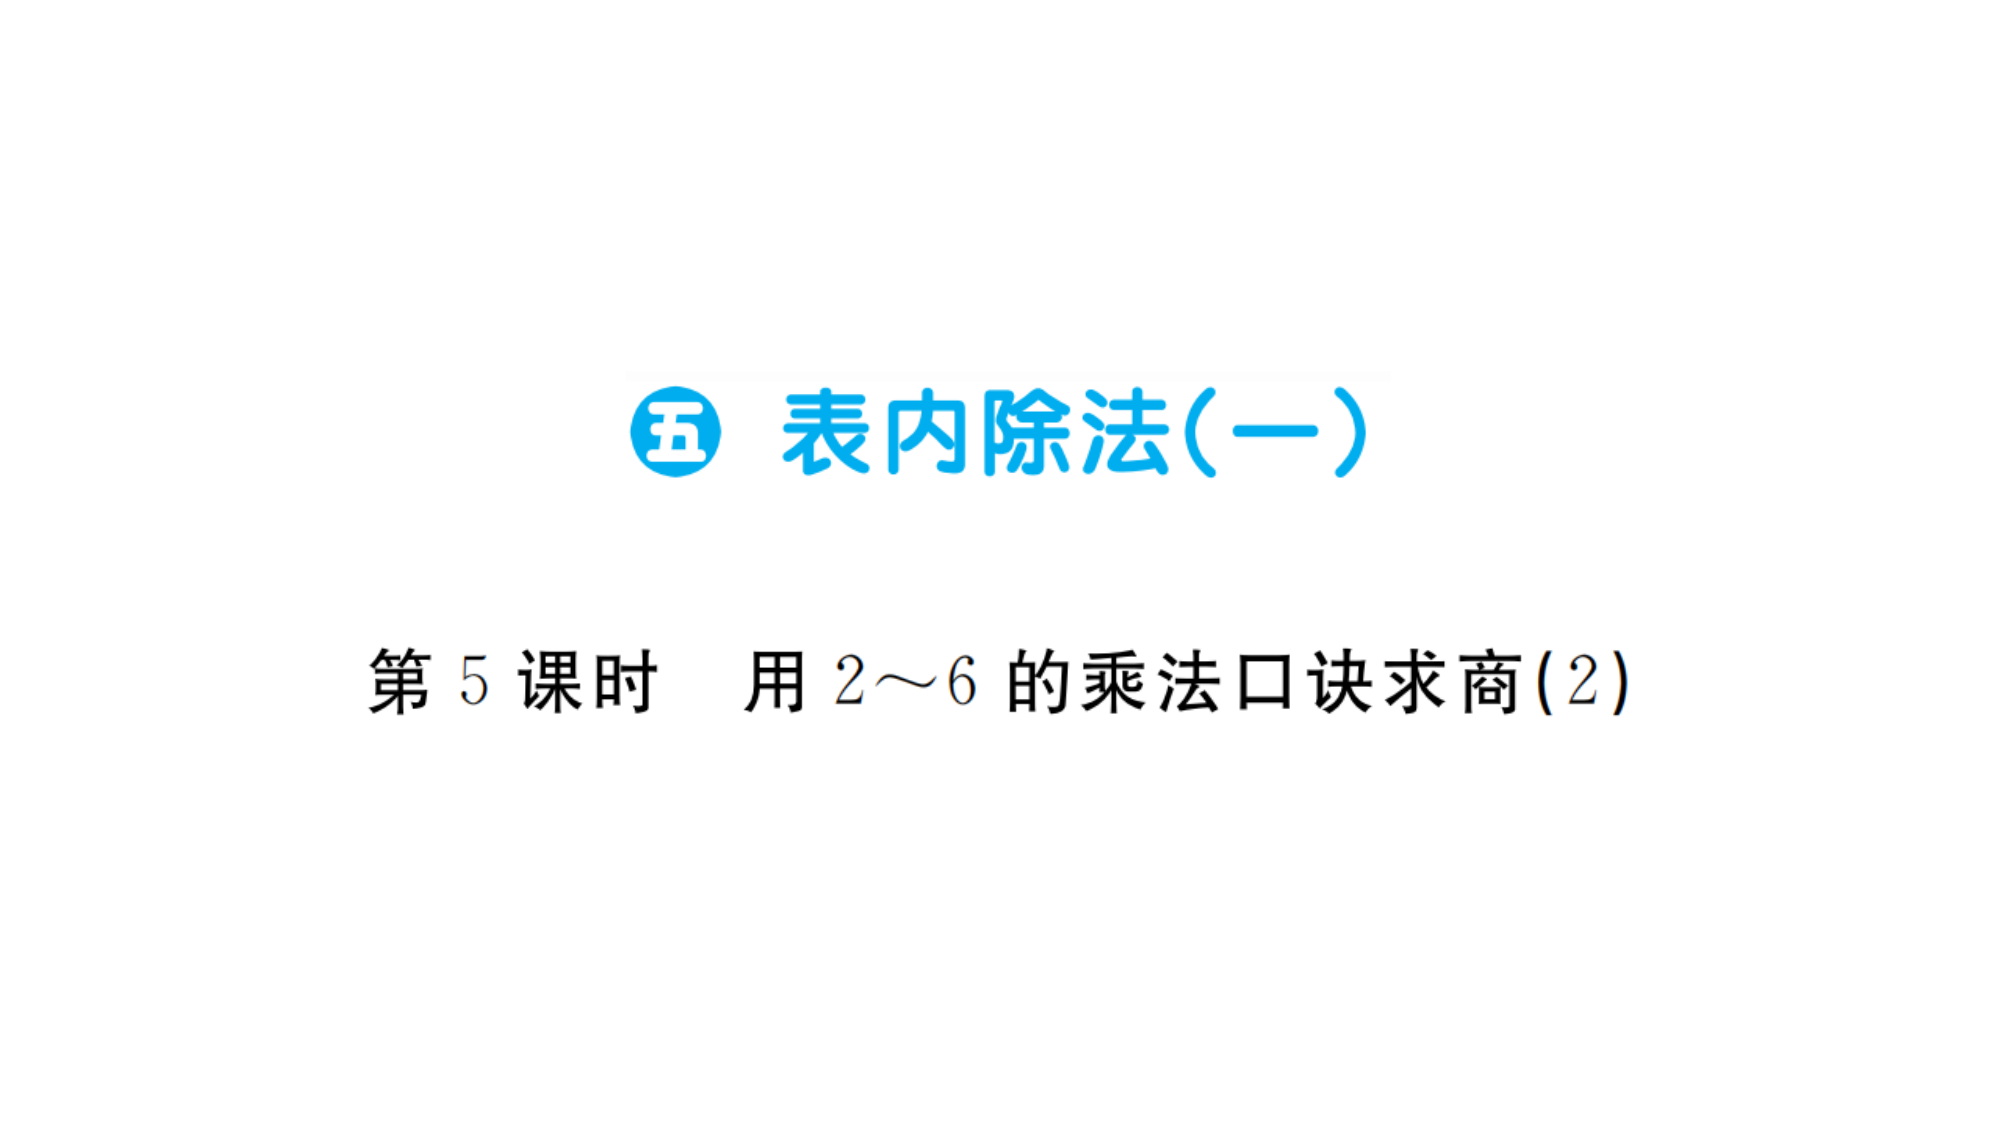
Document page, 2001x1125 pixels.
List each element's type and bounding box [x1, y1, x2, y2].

picture [609, 371, 1391, 495]
picture [363, 630, 1637, 728]
